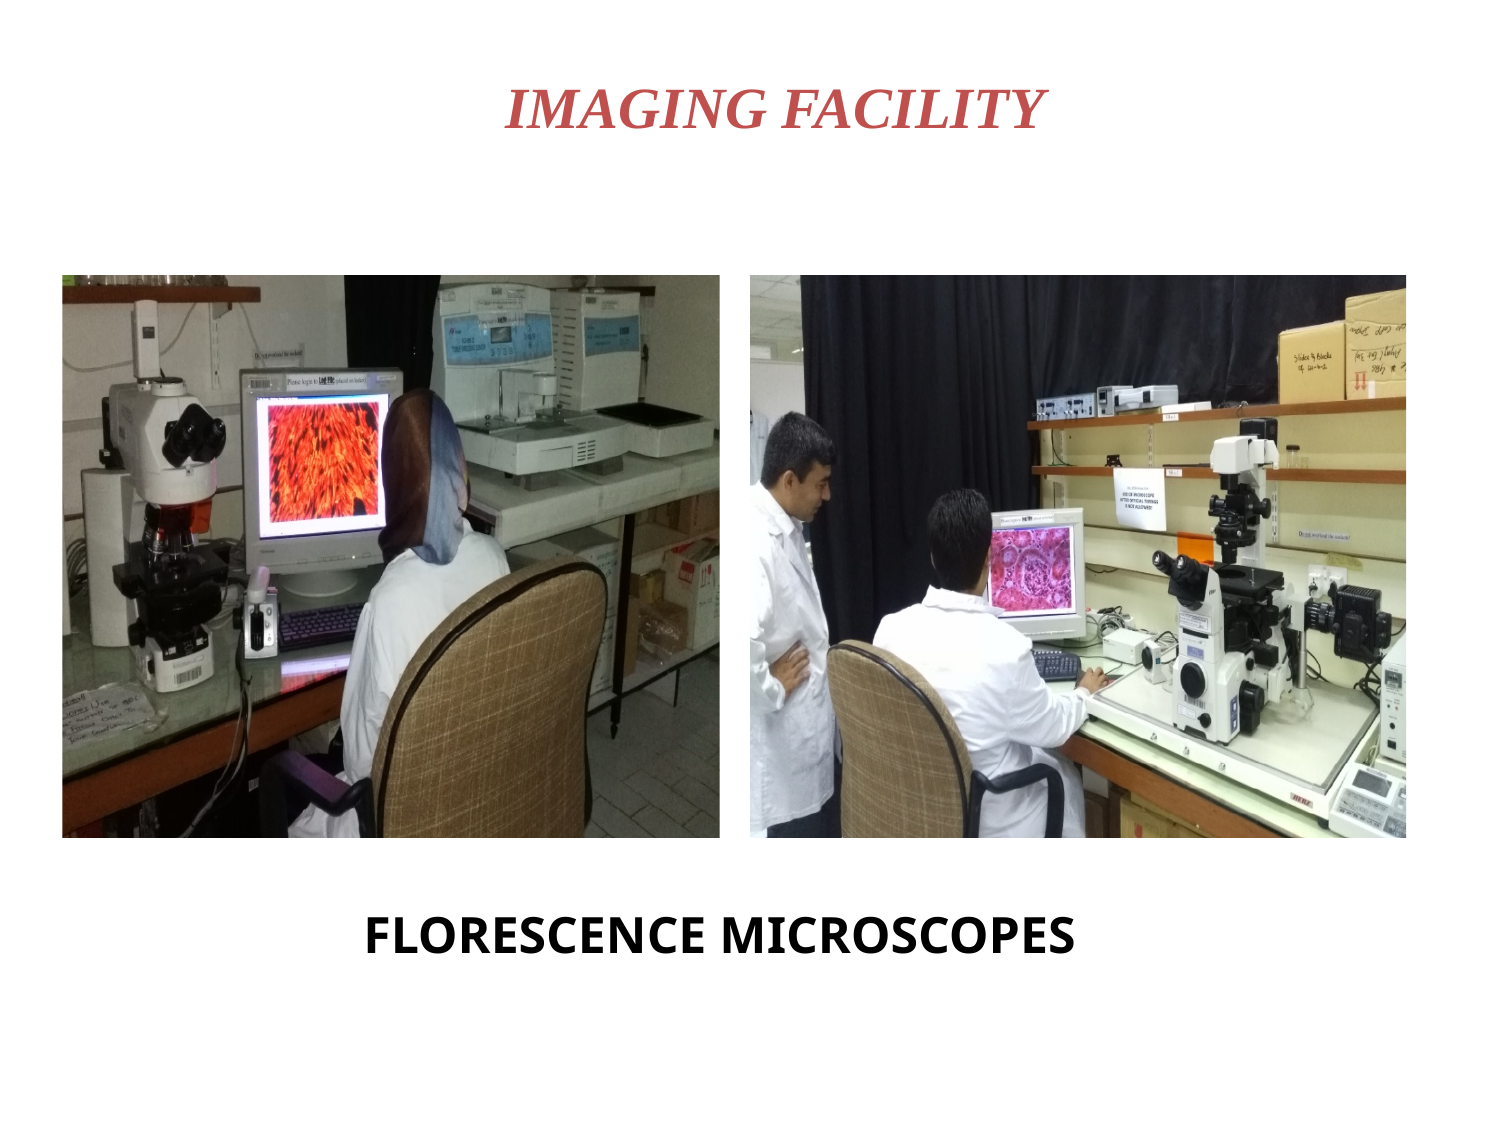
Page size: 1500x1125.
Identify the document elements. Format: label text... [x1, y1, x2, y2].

picture [749, 274, 1407, 838]
text_box IMAGING FACILITY [275, 62, 1275, 148]
text_box FLORESCENCE MICROSCOPES [88, 896, 1351, 972]
picture [62, 274, 720, 838]
